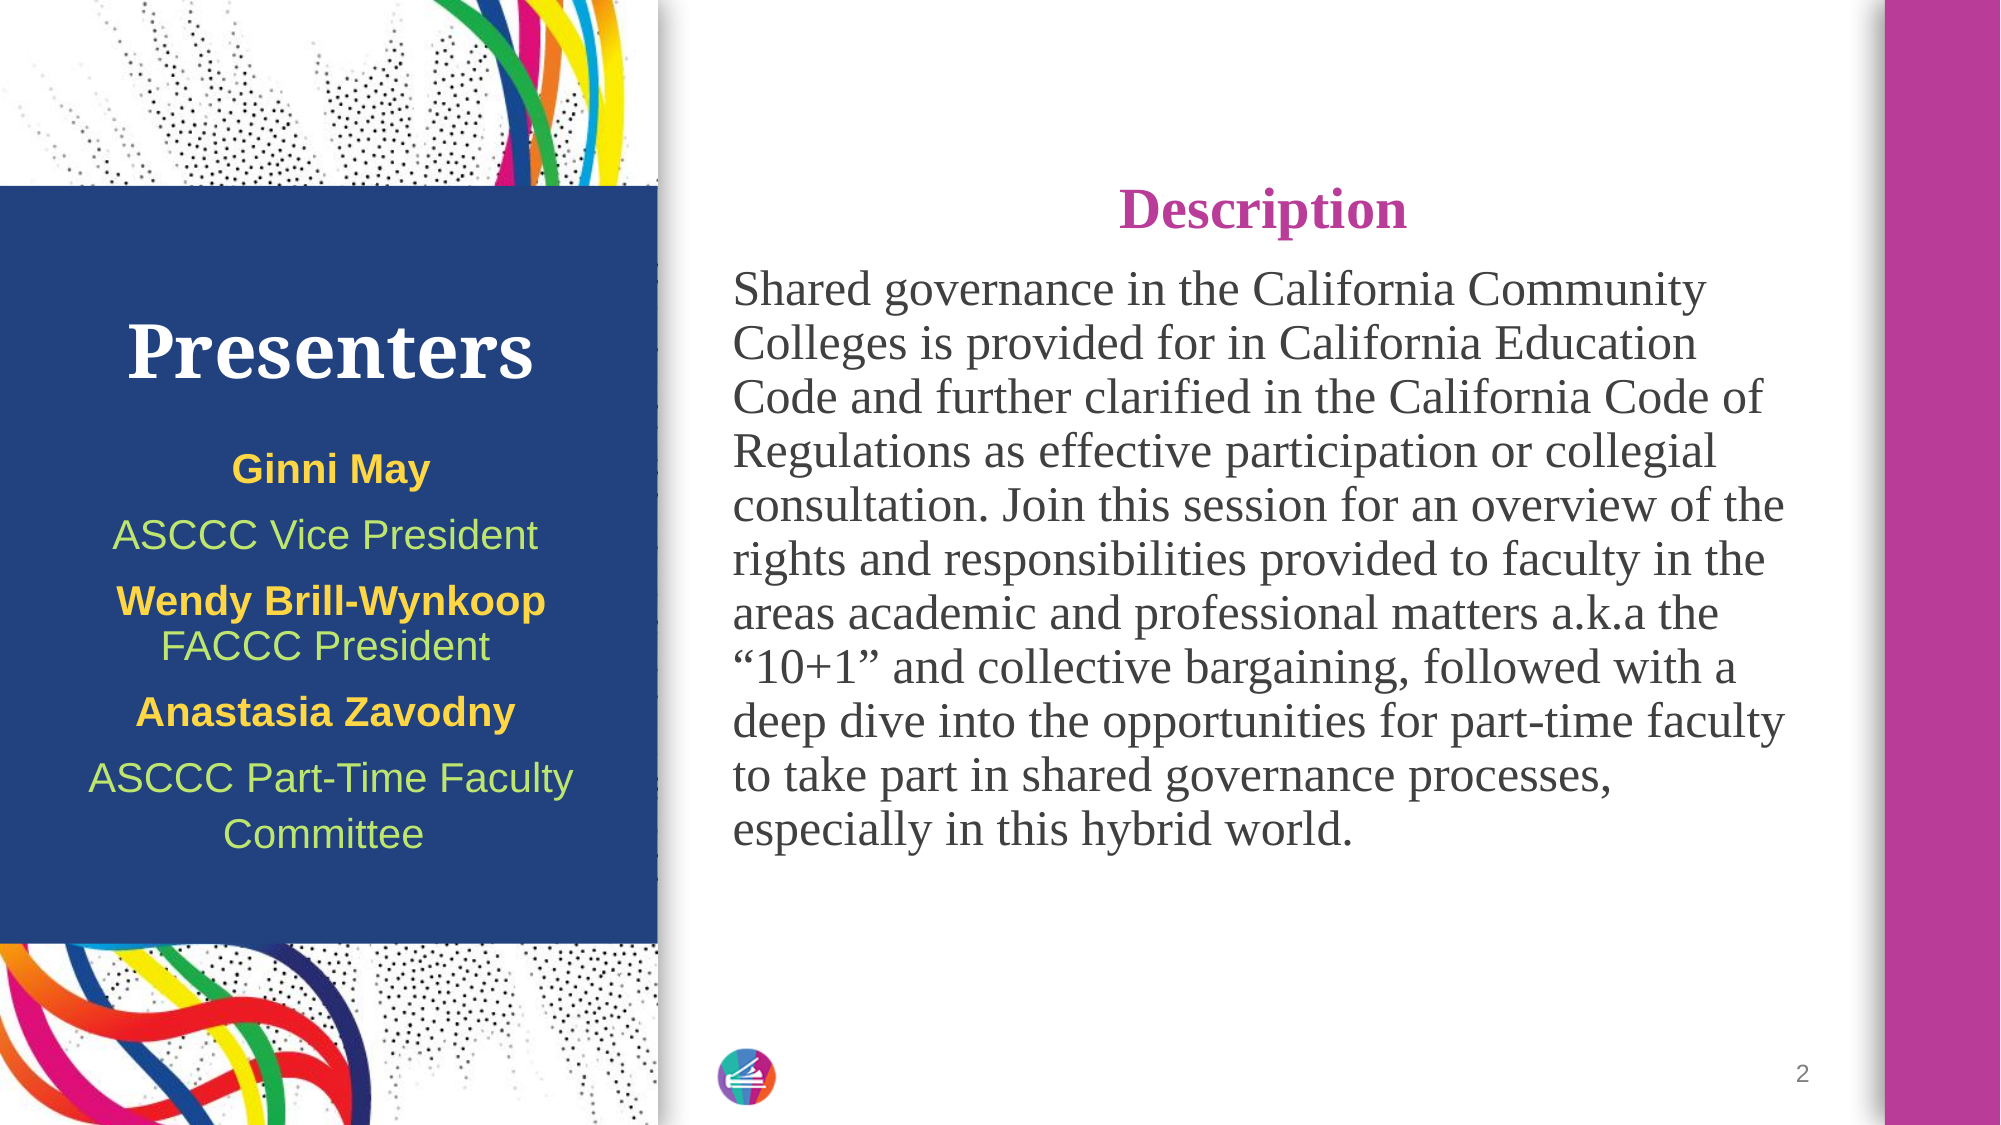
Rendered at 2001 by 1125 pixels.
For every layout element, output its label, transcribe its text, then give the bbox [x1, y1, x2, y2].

picture [0, 0, 591, 185]
picture [715, 1046, 778, 1108]
slide_number ‹#› [1622, 1042, 1810, 1104]
list Ginni May ASCCC Vice President Wendy Brill-Wynkoop FACCC President Anastasia Zavodny ASCCC Part-Time Faculty Committee [37, 440, 626, 906]
picture [0, 944, 658, 1125]
list Description Shared governance in the California Community Colleges is provided for in California Education Code and further clarified in the California Code of Regulations as effective participation or collegial consultation. Join this session for an overview of the rights and responsibilities provided to faculty in the areas academic and professional matters a.k.a the “10+1” and collective bargaining, followed with a deep dive into the opportunities for part-time faculty to take part in shared governance processes, especially in this hybrid world. [717, 171, 1810, 1032]
title Presenters [37, 219, 626, 440]
picture [586, 0, 658, 185]
